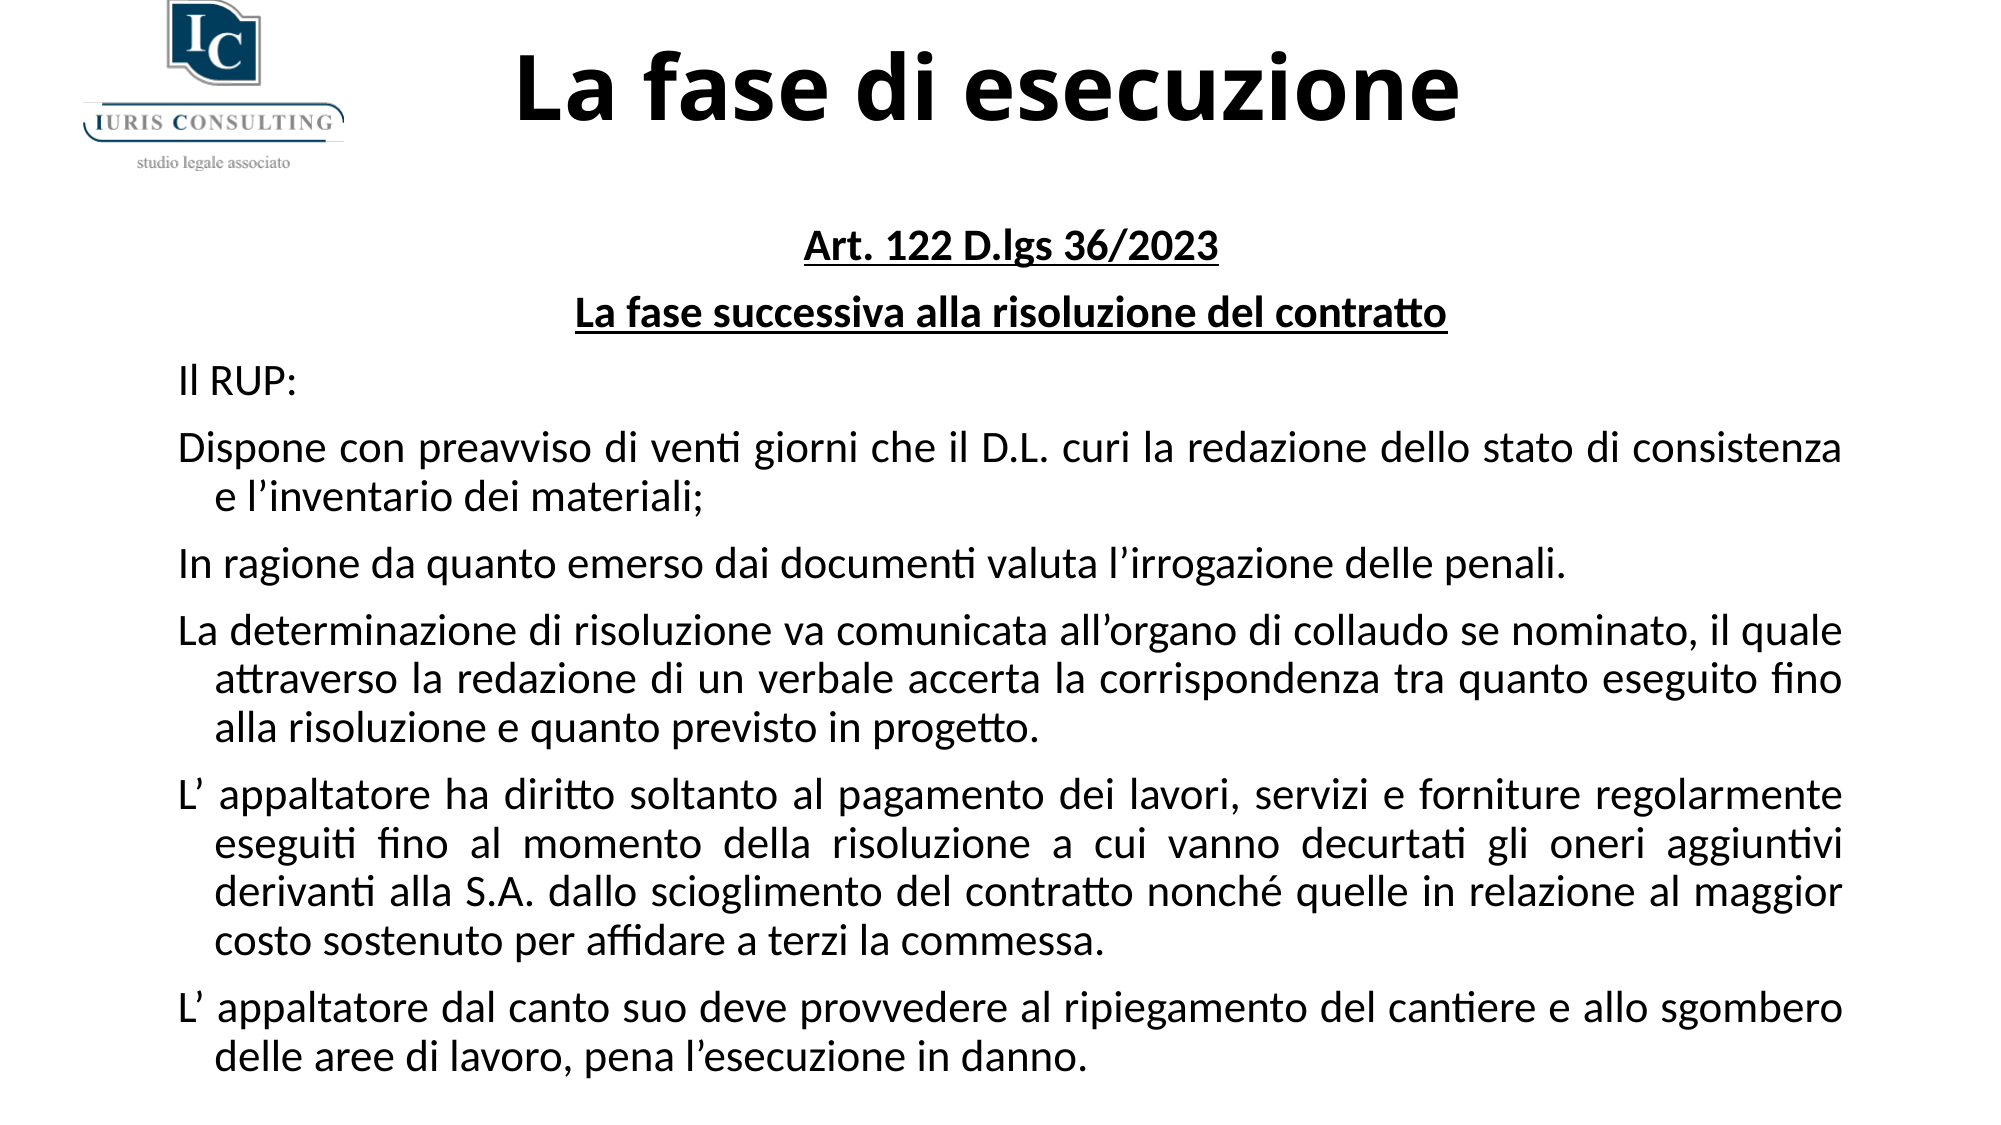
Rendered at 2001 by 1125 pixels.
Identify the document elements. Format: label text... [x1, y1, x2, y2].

title La fase di esecuzione [344, 34, 1863, 148]
list Art. 122 D.lgs 36/2023 La fase successiva alla risoluzione del contratto Il RUP: Dispone con preavviso di venti giorni che il D.L. curi la redazione dello stato di consistenza e l’inventario dei materiali; In ragione da quanto emerso dai documenti valuta l’irrogazione delle penali. La determinazione di risoluzione va comunicata all’organo di collaudo se nominato, il quale attraverso la redazione di un verbale accerta la corrispondenza tra quanto eseguito fino alla risoluzione e quanto previsto in progetto. L’ appaltatore ha diritto soltanto al pagamento dei lavori, servizi e forniture regolarmente eseguiti fino al momento della risoluzione a cui vanno decurtati gli oneri aggiuntivi derivanti alla S.A. dallo scioglimento del contratto nonché quelle in relazione al maggior costo sostenuto per affidare a terzi la commessa. L’ appaltatore dal canto suo deve provvedere al ripiegamento del cantiere e allo sgombero delle aree di lavoro, pena l’esecuzione in danno. [162, 214, 1860, 1095]
picture [83, 0, 344, 171]
